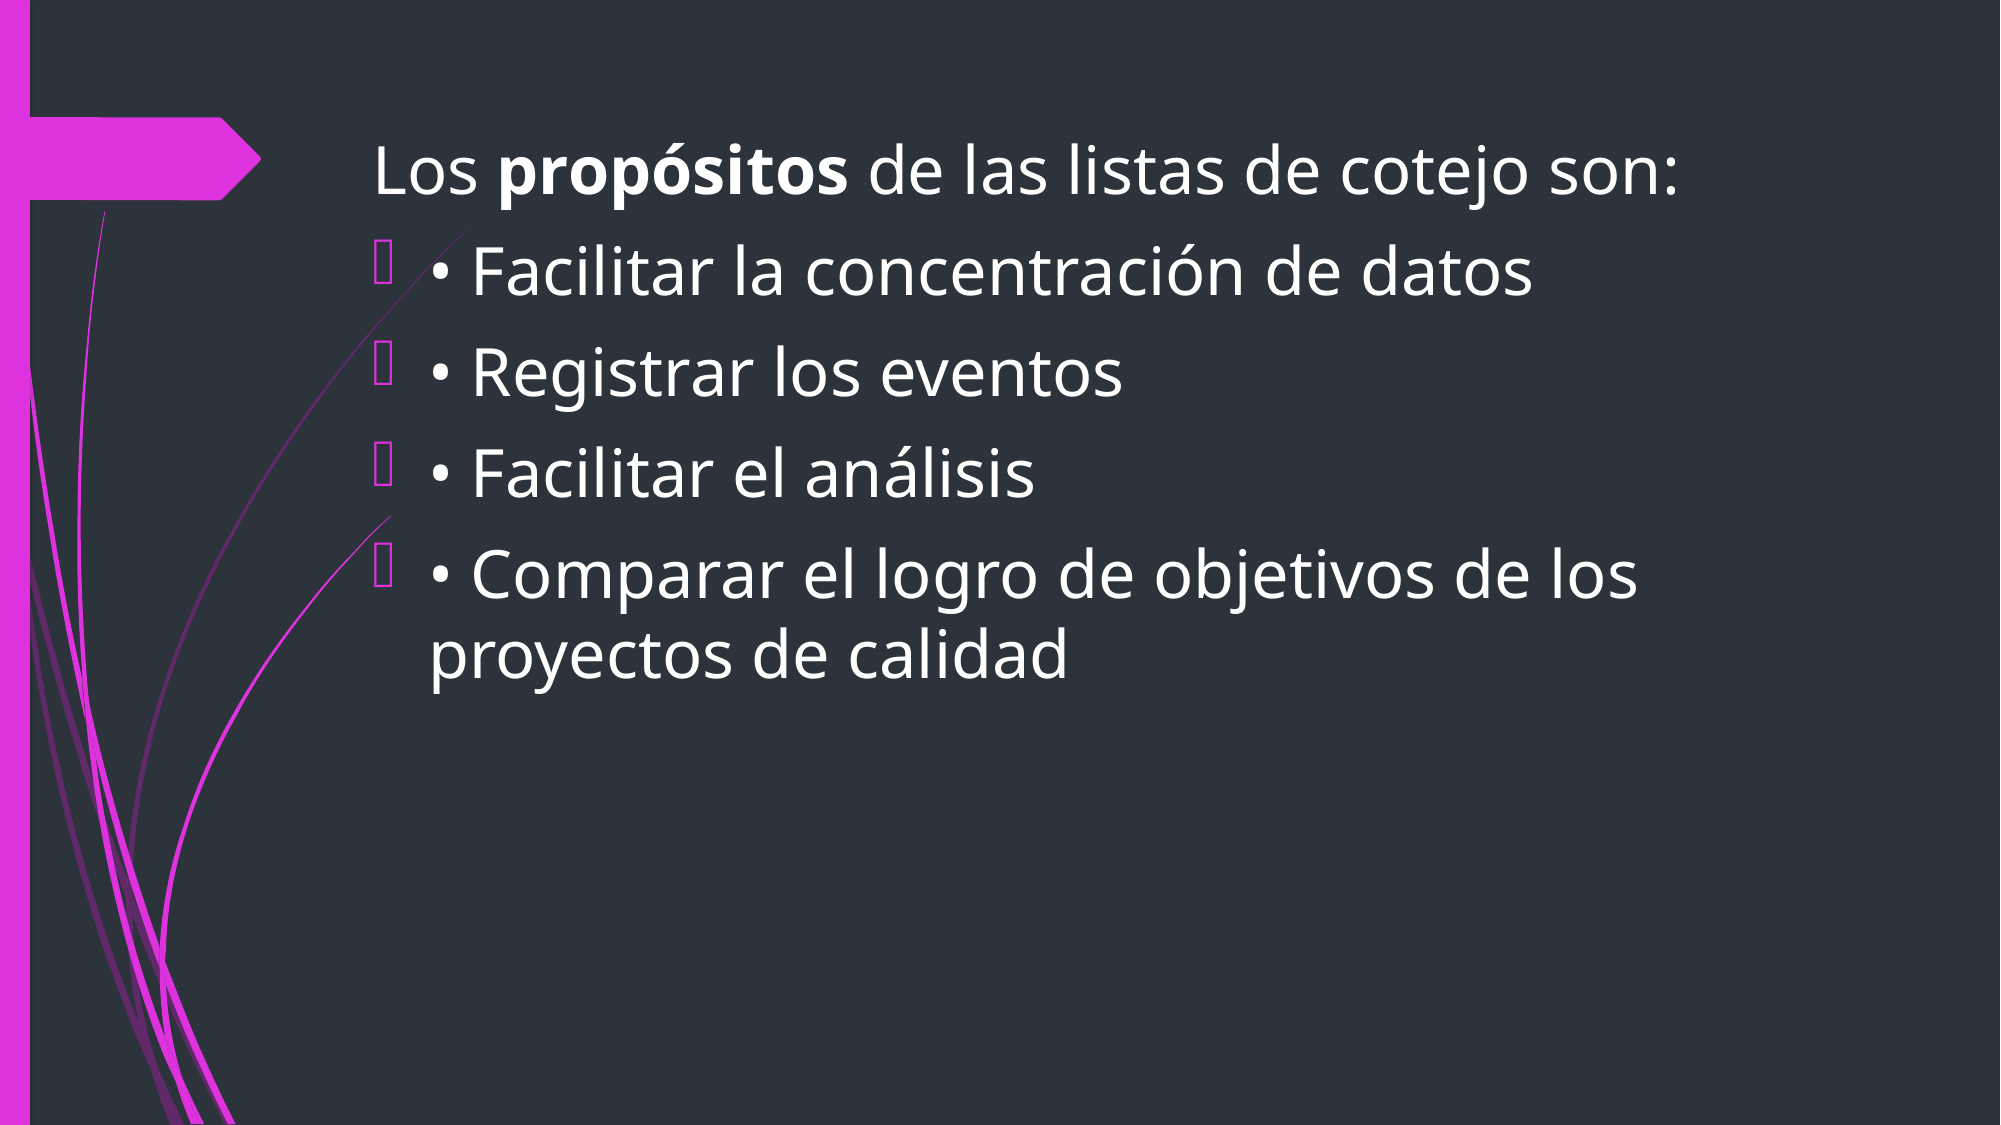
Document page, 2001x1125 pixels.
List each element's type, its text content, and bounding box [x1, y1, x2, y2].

list Los propósitos de las listas de cotejo son: • Facilitar la concentración de datos • Registrar los eventos • Facilitar el análisis • Comparar el logro de objetivos de los proyectos de calidad [357, 120, 1910, 1065]
